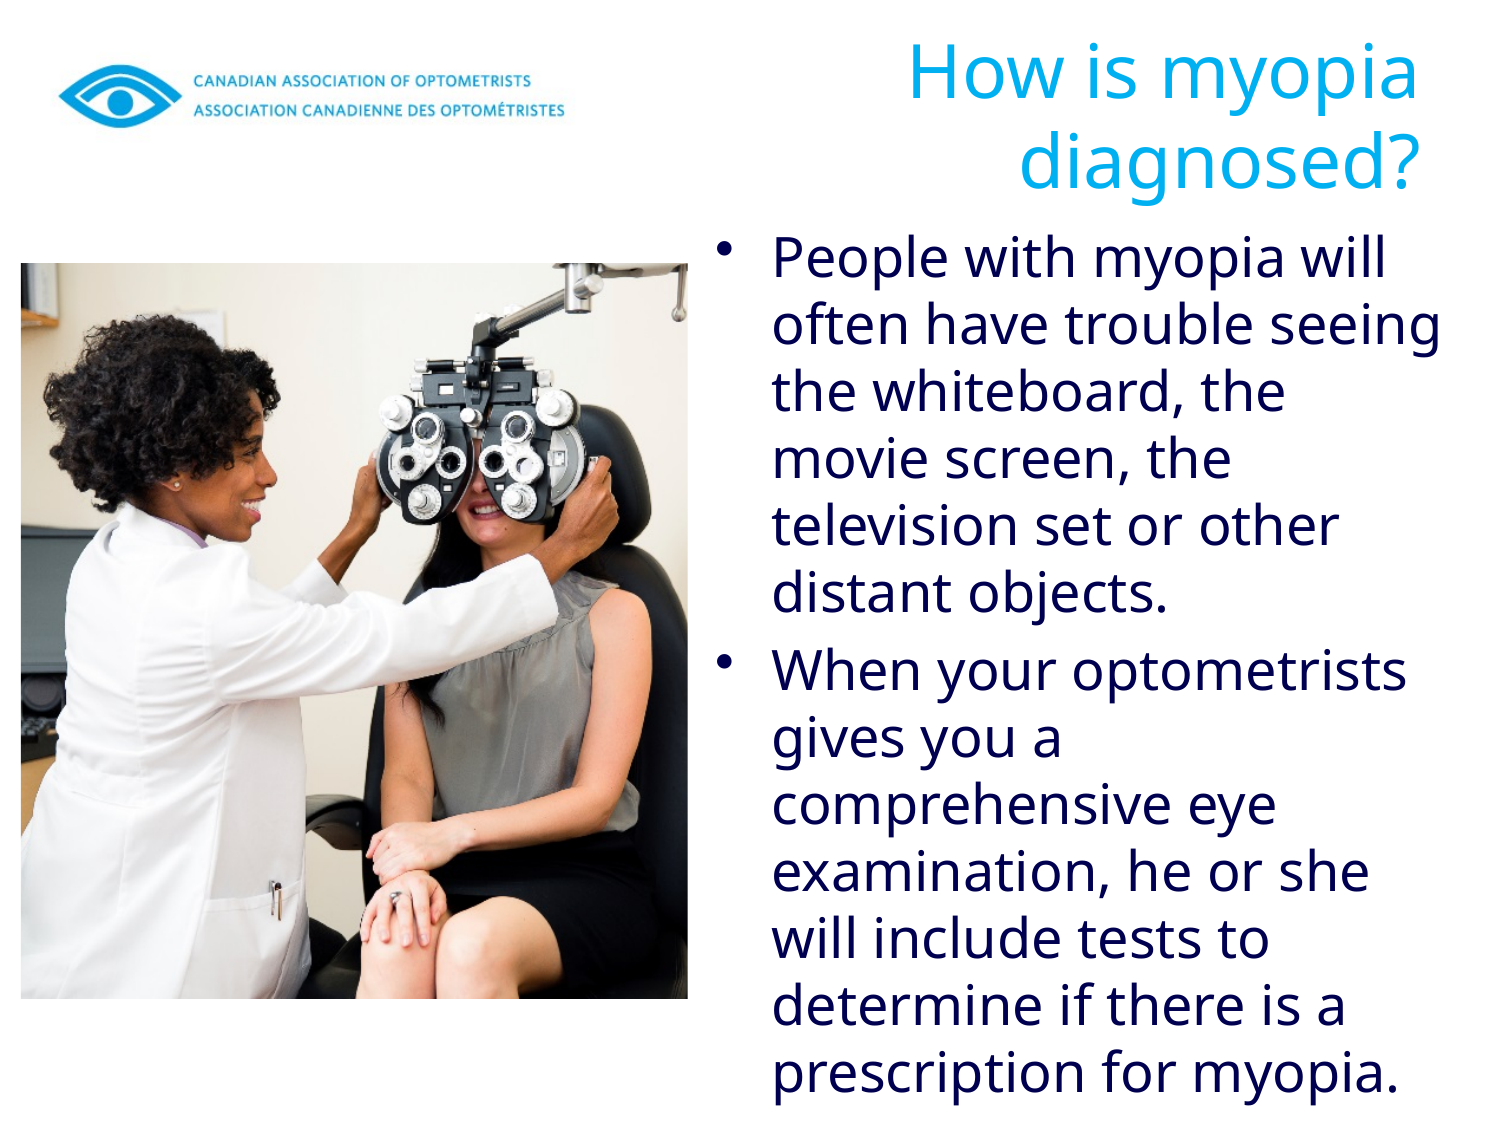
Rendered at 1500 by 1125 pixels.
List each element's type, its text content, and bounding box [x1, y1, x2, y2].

picture [20, 263, 688, 999]
title How is myopia diagnosed? [589, 32, 1436, 196]
picture [50, 50, 575, 143]
list People with myopia will often have trouble seeing the whiteboard, the movie screen, the television set or other distant objects. When your optometrists gives you a comprehensive eye examination, he or she will include tests to determine if there is a prescription for myopia. [700, 213, 1460, 1048]
